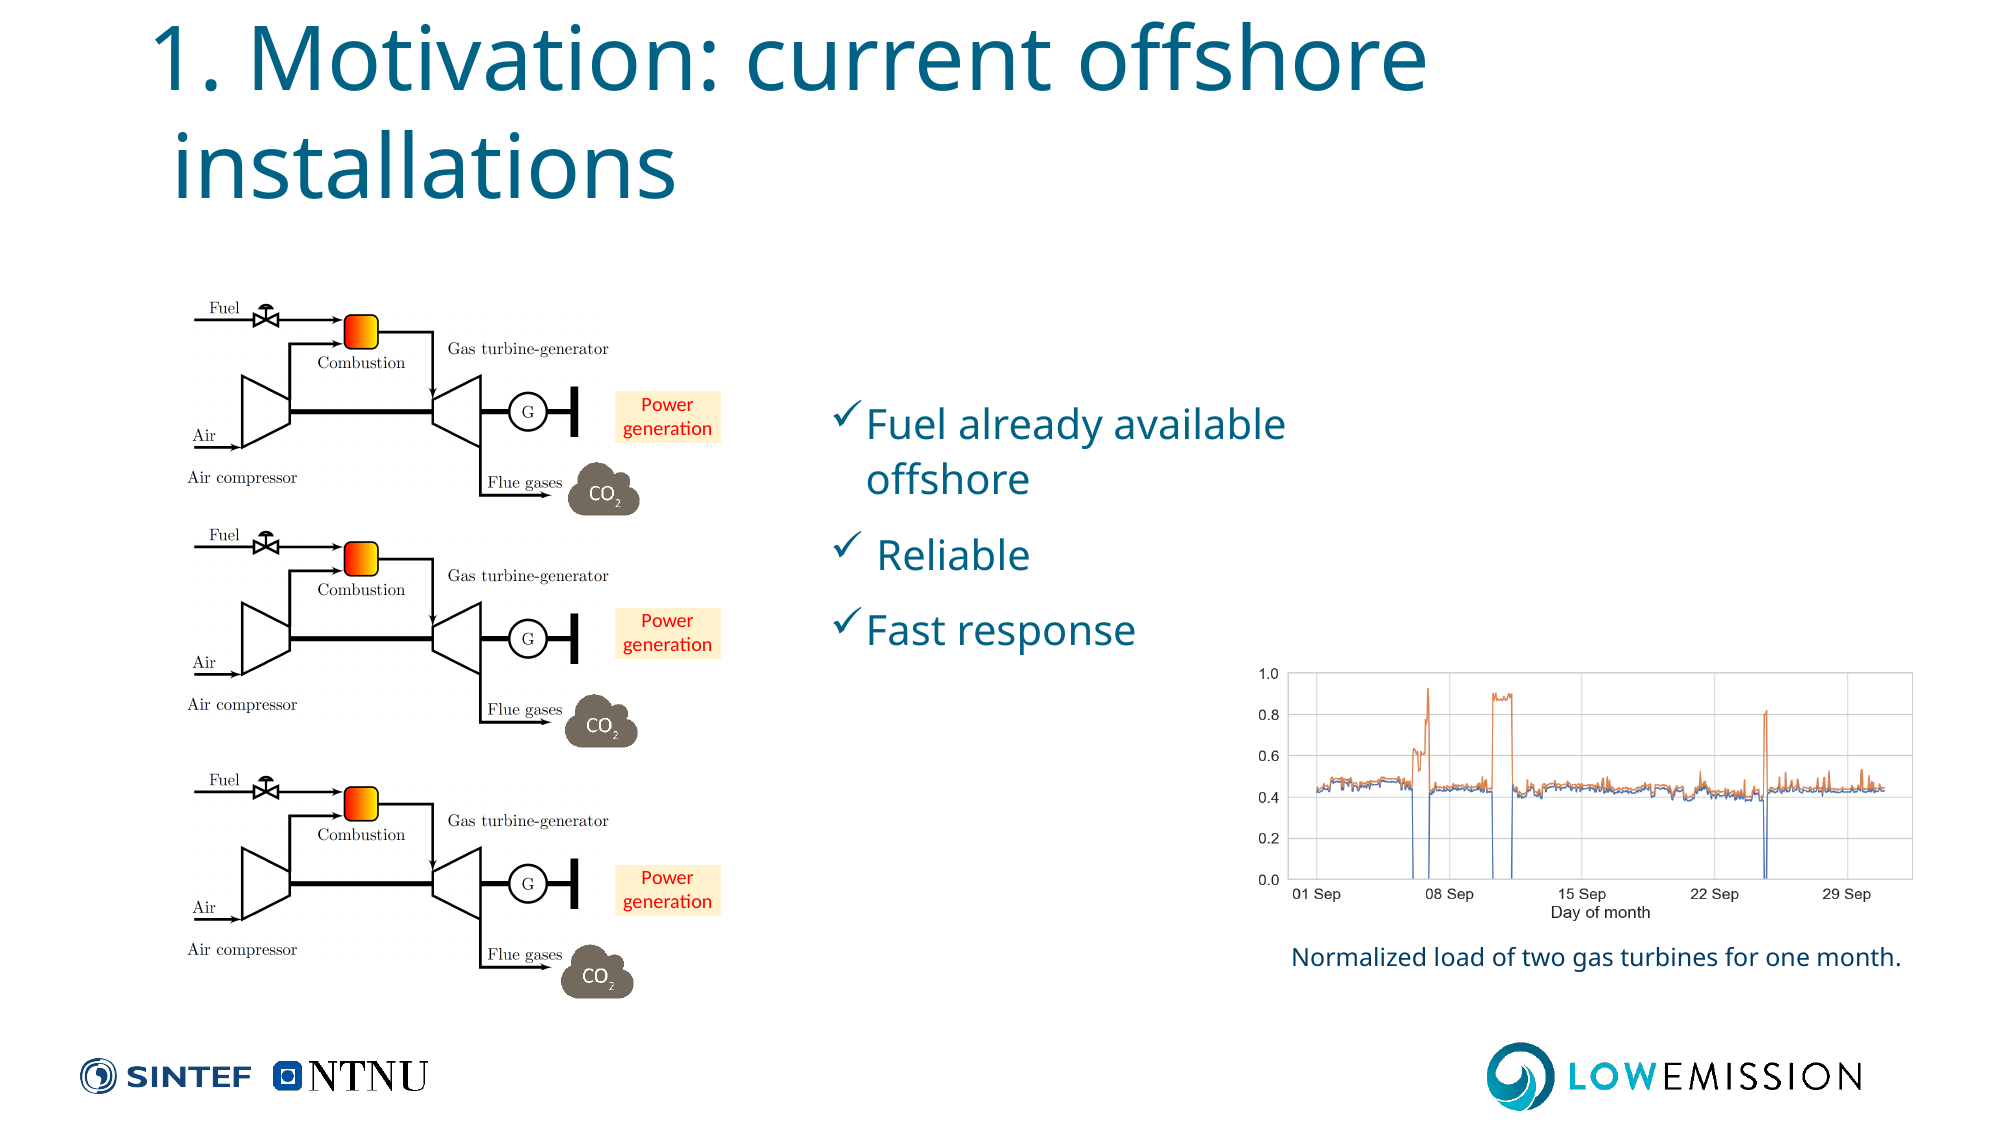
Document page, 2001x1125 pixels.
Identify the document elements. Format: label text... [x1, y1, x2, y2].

picture [175, 770, 724, 1007]
list Fuel already available offshore Reliable Fast response [800, 392, 1428, 659]
picture [175, 299, 724, 524]
picture [80, 1058, 251, 1094]
text_box Normalized load of two gas turbines for one month. [1262, 933, 1938, 979]
picture [1251, 661, 1919, 928]
picture [1483, 1038, 1861, 1114]
picture [175, 525, 724, 756]
title 1. Motivation: current offshore installations [147, 0, 1800, 262]
picture [273, 1061, 428, 1091]
